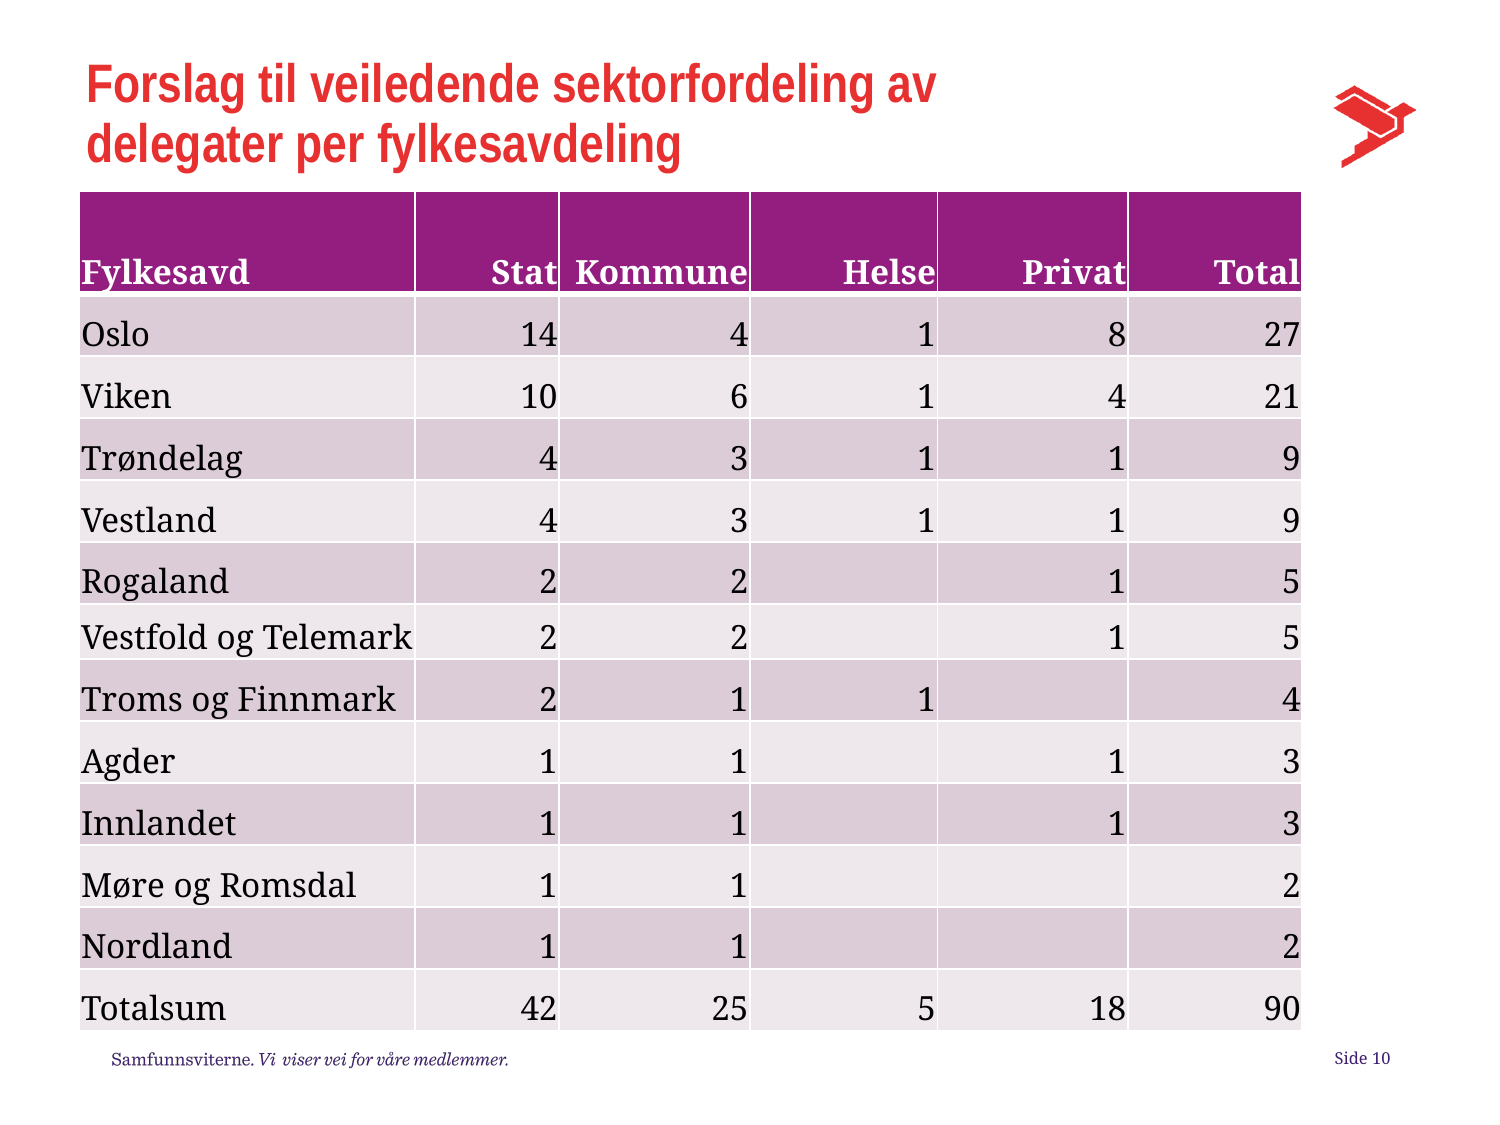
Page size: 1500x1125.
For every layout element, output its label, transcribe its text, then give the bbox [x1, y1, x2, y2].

table_cell 5 [1129, 605, 1301, 658]
table_cell 6 [560, 357, 749, 417]
table_cell 1 [751, 297, 937, 355]
table_cell 25 [560, 970, 749, 1030]
table_cell 42 [416, 970, 558, 1030]
table_cell 4 [416, 481, 558, 541]
table_cell [751, 846, 937, 906]
slide_number Side 10 [1053, 1047, 1391, 1071]
table_header Fylkesavd [80, 192, 414, 291]
table_cell Rogaland [80, 543, 414, 603]
table_cell 2 [1129, 908, 1301, 968]
table_cell Viken [80, 357, 414, 417]
table_cell [938, 660, 1127, 720]
table_cell [751, 543, 937, 603]
table_cell [751, 908, 937, 968]
table_cell 14 [416, 297, 558, 355]
table_cell Vestfold og Telemark [80, 605, 414, 658]
table_cell 1 [751, 481, 937, 541]
picture [1333, 85, 1416, 168]
table_cell 1 [560, 846, 749, 906]
table_cell 90 [1129, 970, 1301, 1030]
table_cell 4 [938, 357, 1127, 417]
table_cell 1 [938, 784, 1127, 844]
table_cell 1 [416, 784, 558, 844]
table_cell 3 [1129, 784, 1301, 844]
table_cell 3 [560, 419, 749, 479]
table_cell [751, 605, 937, 658]
table_cell [938, 908, 1127, 968]
table_cell 2 [416, 605, 558, 658]
table_header Total [1129, 192, 1301, 291]
table_cell 1 [938, 722, 1127, 782]
table_cell 5 [1129, 543, 1301, 603]
table_header Kommune [560, 192, 749, 291]
table_cell Trøndelag [80, 419, 414, 479]
table_cell 1 [938, 605, 1127, 658]
table_cell 1 [751, 419, 937, 479]
table_cell Innlandet [80, 784, 414, 844]
table_cell 9 [1129, 419, 1301, 479]
table_cell Vestland [80, 481, 414, 541]
table_cell 1 [751, 357, 937, 417]
table_cell 1 [560, 784, 749, 844]
table_cell 18 [938, 970, 1127, 1030]
table_header Helse [751, 192, 937, 291]
table_cell 10 [416, 357, 558, 417]
table_cell 3 [1129, 722, 1301, 782]
table_cell 4 [560, 297, 749, 355]
table_cell 2 [560, 605, 749, 658]
table_cell 2 [1129, 846, 1301, 906]
table_cell 1 [938, 481, 1127, 541]
table_cell 4 [416, 419, 558, 479]
table_cell 1 [560, 722, 749, 782]
table_cell 2 [560, 543, 749, 603]
table_cell 2 [416, 543, 558, 603]
table_cell 1 [416, 908, 558, 968]
table_cell 27 [1129, 297, 1301, 355]
table_cell 1 [560, 660, 749, 720]
table_cell 1 [938, 419, 1127, 479]
table_cell [751, 722, 937, 782]
table_cell 4 [1129, 660, 1301, 720]
table_cell Totalsum [80, 970, 414, 1030]
table_cell 21 [1129, 357, 1301, 417]
table_header Privat [938, 192, 1127, 291]
table_cell [938, 846, 1127, 906]
table_cell Møre og Romsdal [80, 846, 414, 906]
table_cell 1 [751, 660, 937, 720]
picture [0, 1043, 531, 1125]
table_cell [751, 784, 937, 844]
table_cell 9 [1129, 481, 1301, 541]
table_cell Oslo [80, 297, 414, 355]
table_cell 5 [751, 970, 937, 1030]
table_cell Nordland [80, 908, 414, 968]
table_cell Agder [80, 722, 414, 782]
title Forslag til veiledende sektorfordeling av delegater per fylkesavdeling [86, 52, 1057, 175]
table_cell 8 [938, 297, 1127, 355]
table_cell 2 [416, 660, 558, 720]
table_cell 1 [938, 543, 1127, 603]
table_header Stat [416, 192, 558, 291]
table_cell 3 [560, 481, 749, 541]
table_cell 1 [416, 722, 558, 782]
table_cell 1 [560, 908, 749, 968]
table_cell Troms og Finnmark [80, 660, 414, 720]
table_cell 1 [416, 846, 558, 906]
